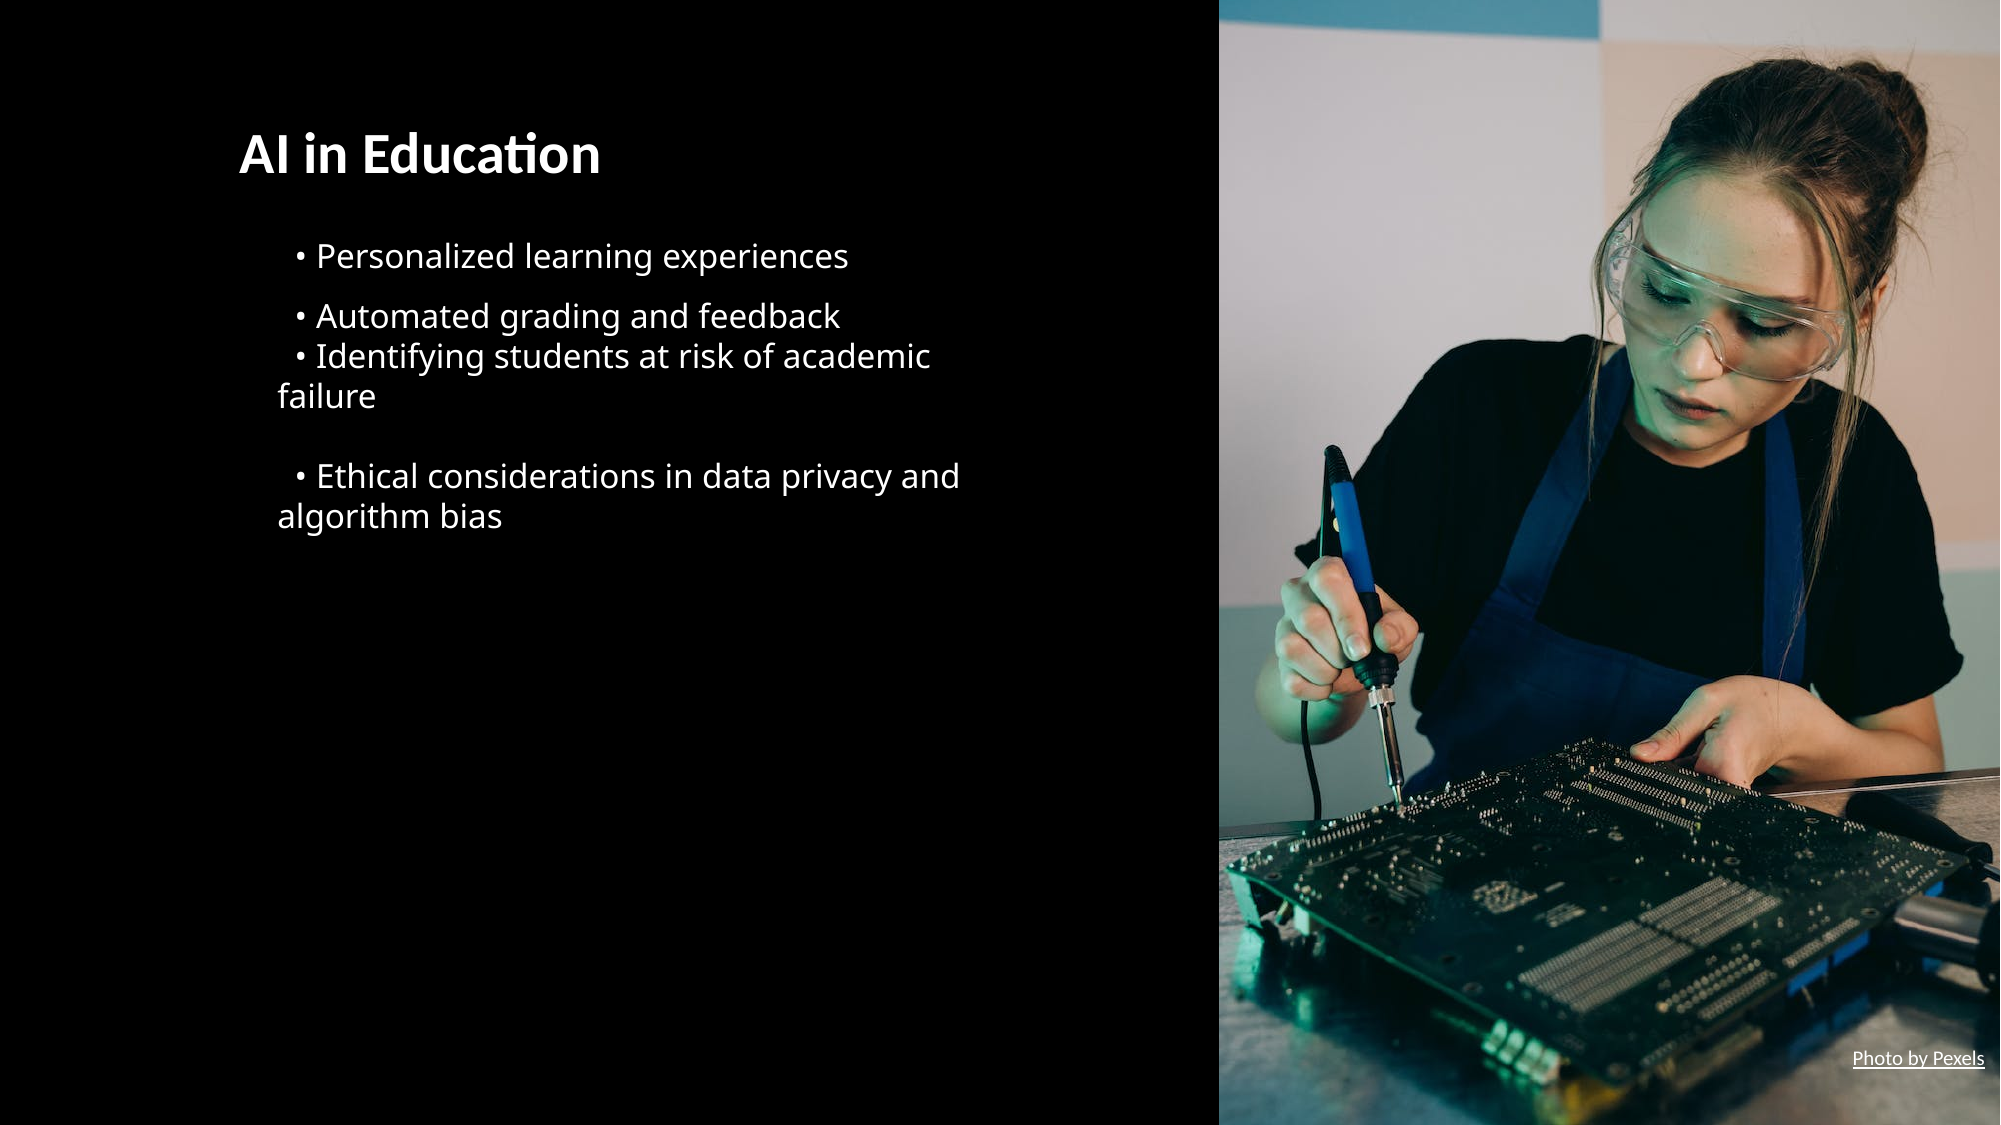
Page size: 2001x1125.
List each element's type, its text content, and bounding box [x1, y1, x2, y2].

text_box • Ethical considerations in data privacy and algorithm bias [262, 457, 1013, 533]
text_box • Identifying students at risk of academic failure [262, 337, 1013, 413]
picture [1219, 0, 2000, 1125]
text_box AI in Education [225, 112, 1219, 188]
text_box • Automated grading and feedback [262, 277, 1013, 337]
text_box • Personalized learning experiences [262, 217, 1013, 277]
